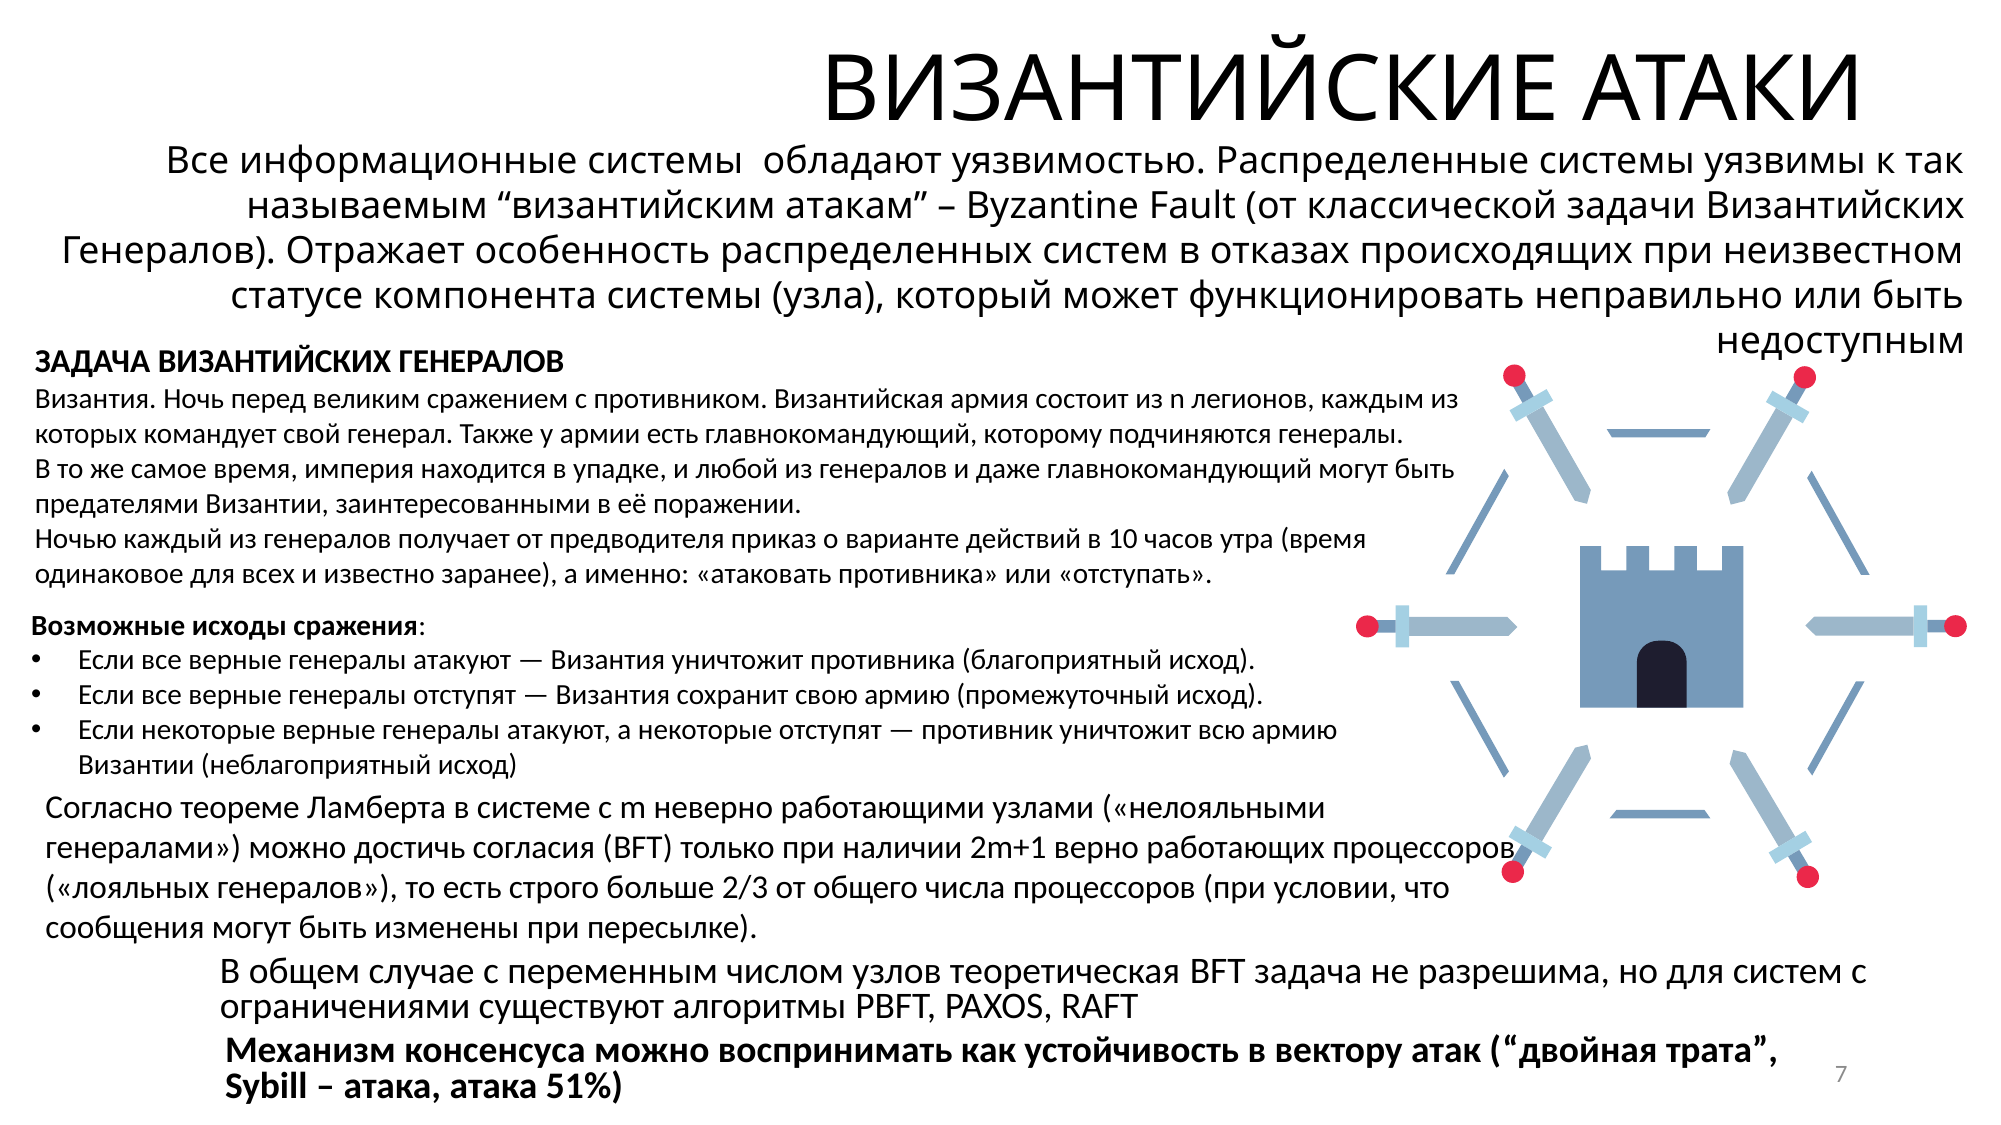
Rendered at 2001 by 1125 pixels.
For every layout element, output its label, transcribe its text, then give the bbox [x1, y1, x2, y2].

text_box Механизм консенсуса можно воспринимать как устойчивость в вектору атак (“двойная трата”, Sybill – атака, атака 51%) [210, 1034, 1928, 1114]
text_box Согласно теореме Ламберта в системе с m неверно работающими узлами («нелояльными генералами») можно достичь согласия (BFT) только при наличии 2m+1 верно работающих процессоров («лояльных генералов»), то есть строго больше 2/3 от общего числа процессоров (при условии, что сообщения могут быть изменены при пересылке). [30, 778, 1534, 953]
title ВИЗАНТИЙСКИЕ АТАКИ [156, 3, 1882, 128]
text_box Все информационные системы обладают уязвимостью. Распределенные системы уязвимы к так называемым “византийским атакам” – Byzantine Fault (от классической задачи Византийских Генералов). Отражает особенность распределенных систем в отказах происходящих при неизвестном статусе компонента системы (узла), который может функционировать неправильно или быть недоступным [33, 128, 1980, 369]
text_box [1355, 355, 1967, 898]
text_box Возможные исходы сражения: Если все верные генералы атакуют — Византия уничтожит противника (благоприятный исход). Если все верные генералы отступят — Византия сохранит свою армию (промежуточный исход). Если некоторые верные генералы атакуют, а некоторые отступят — противник уничтожит всю армию Византии (неблагоприятный исход) [16, 598, 1355, 788]
text_box В общем случае с переменным числом узлов теоретическая BFT задача не разрешима, но для систем с ограничениями существуют алгоритмы PBFT, PAXOS, RAFT [205, 946, 1980, 1034]
text_box ЗАДАЧА ВИЗАНТИЙСКИХ ГЕНЕРАЛОВ Византия. Ночь перед великим сражением с противником. Византийская армия состоит из n легионов, каждым из которых командует свой генерал. Также у армии есть главнокомандующий, которому подчиняются генералы. В то же самое время, империя находится в упадке, и любой из генералов и даже главнокомандующий могут быть предателями Византии, заинтересованными в её поражении. Ночью каждый из генералов получает от предводителя приказ о варианте действий в 10 часов утра (время одинаковое для всех и известно заранее), а именно: «атаковать противника» или «отступать». [20, 331, 1524, 597]
